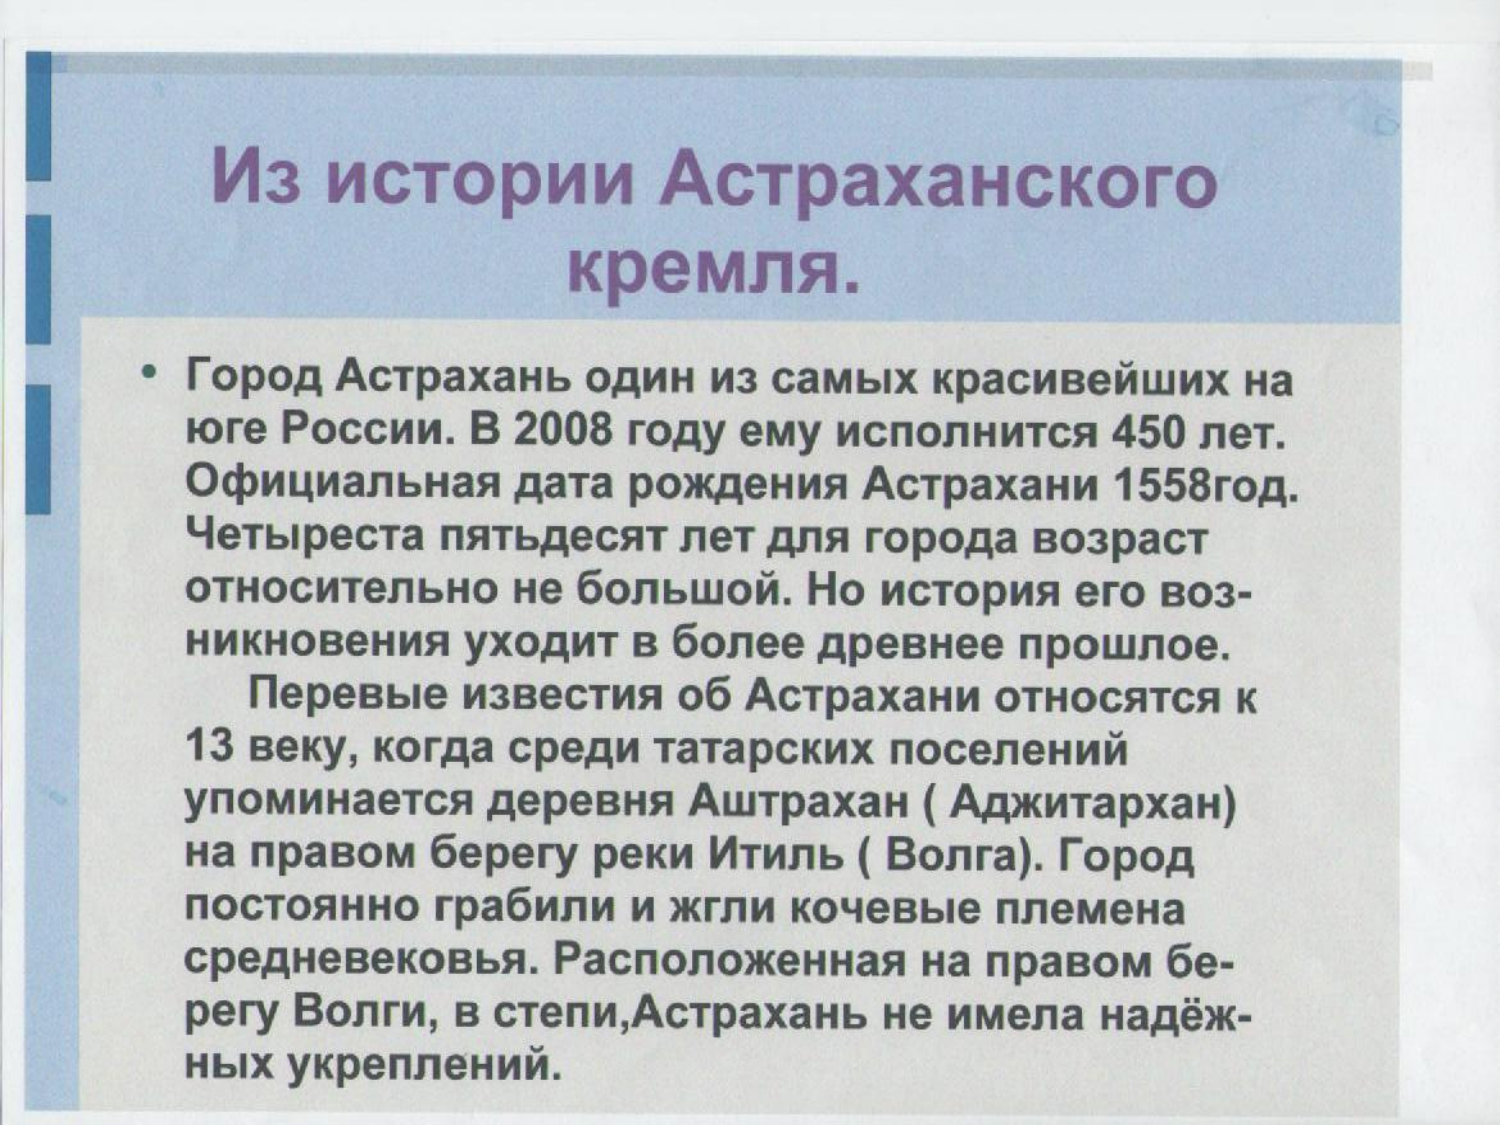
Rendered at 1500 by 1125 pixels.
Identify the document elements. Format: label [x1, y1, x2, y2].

list [0, 0, 1500, 1125]
